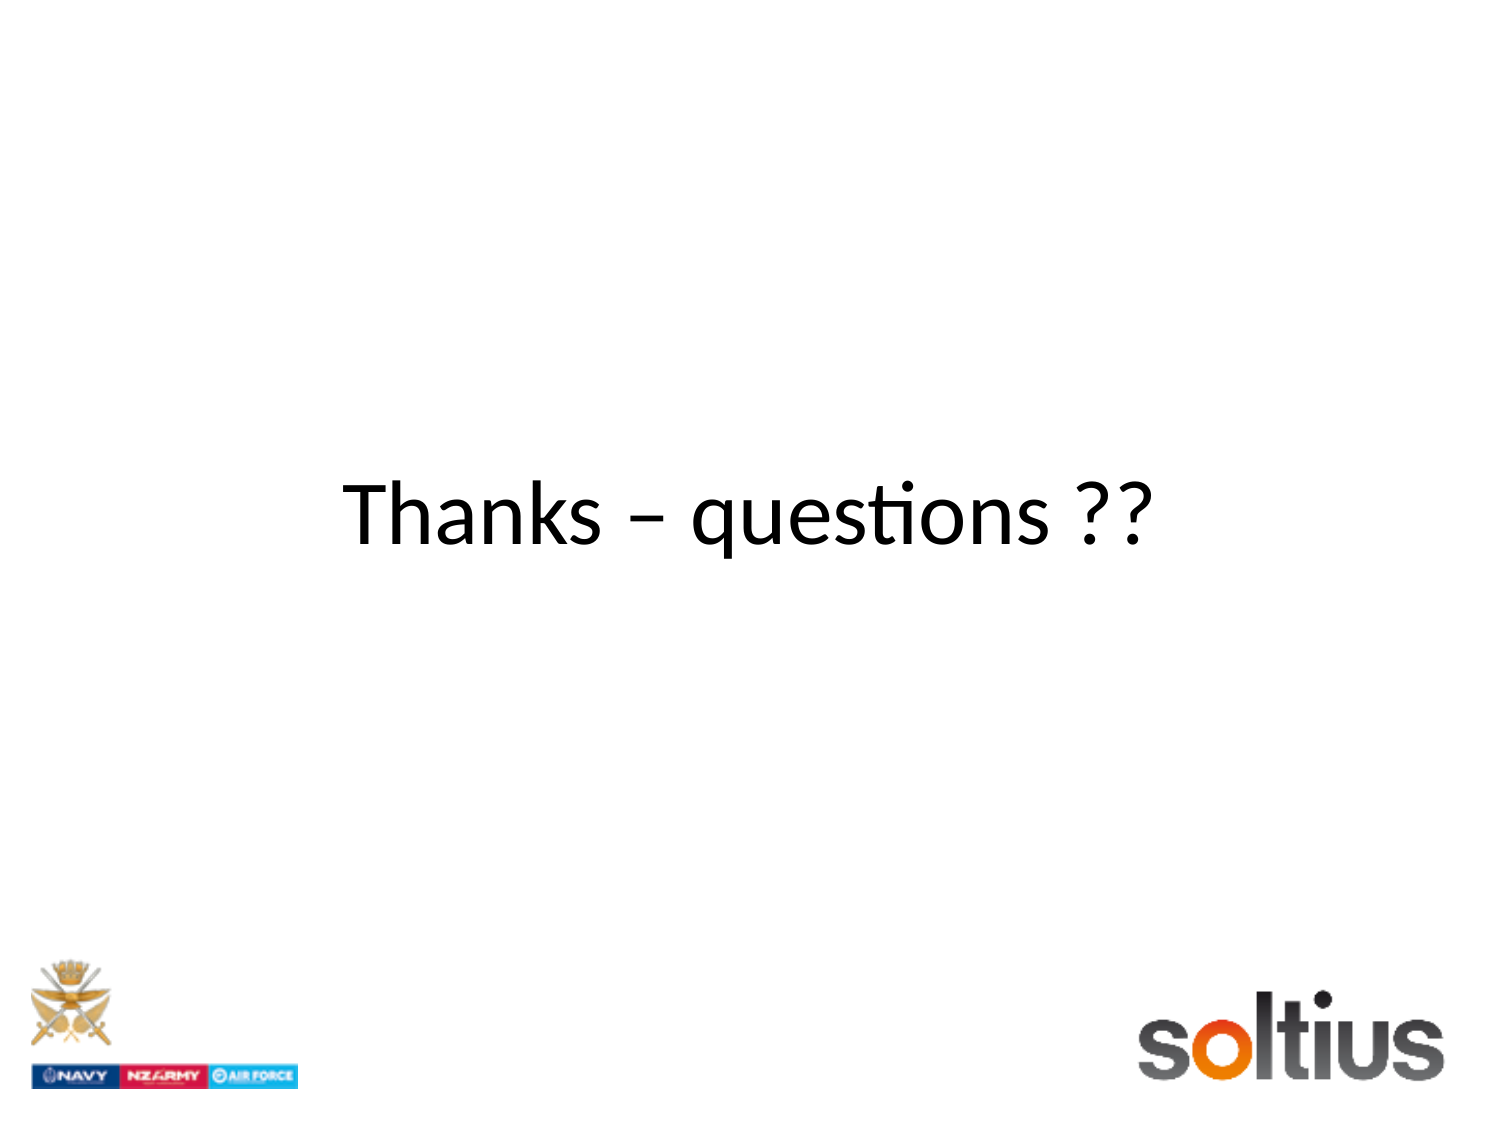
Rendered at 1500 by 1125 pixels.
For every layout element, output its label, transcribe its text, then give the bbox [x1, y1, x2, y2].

picture [31, 954, 298, 1090]
picture [1119, 984, 1464, 1125]
title Thanks – questions ?? [75, 414, 1425, 602]
